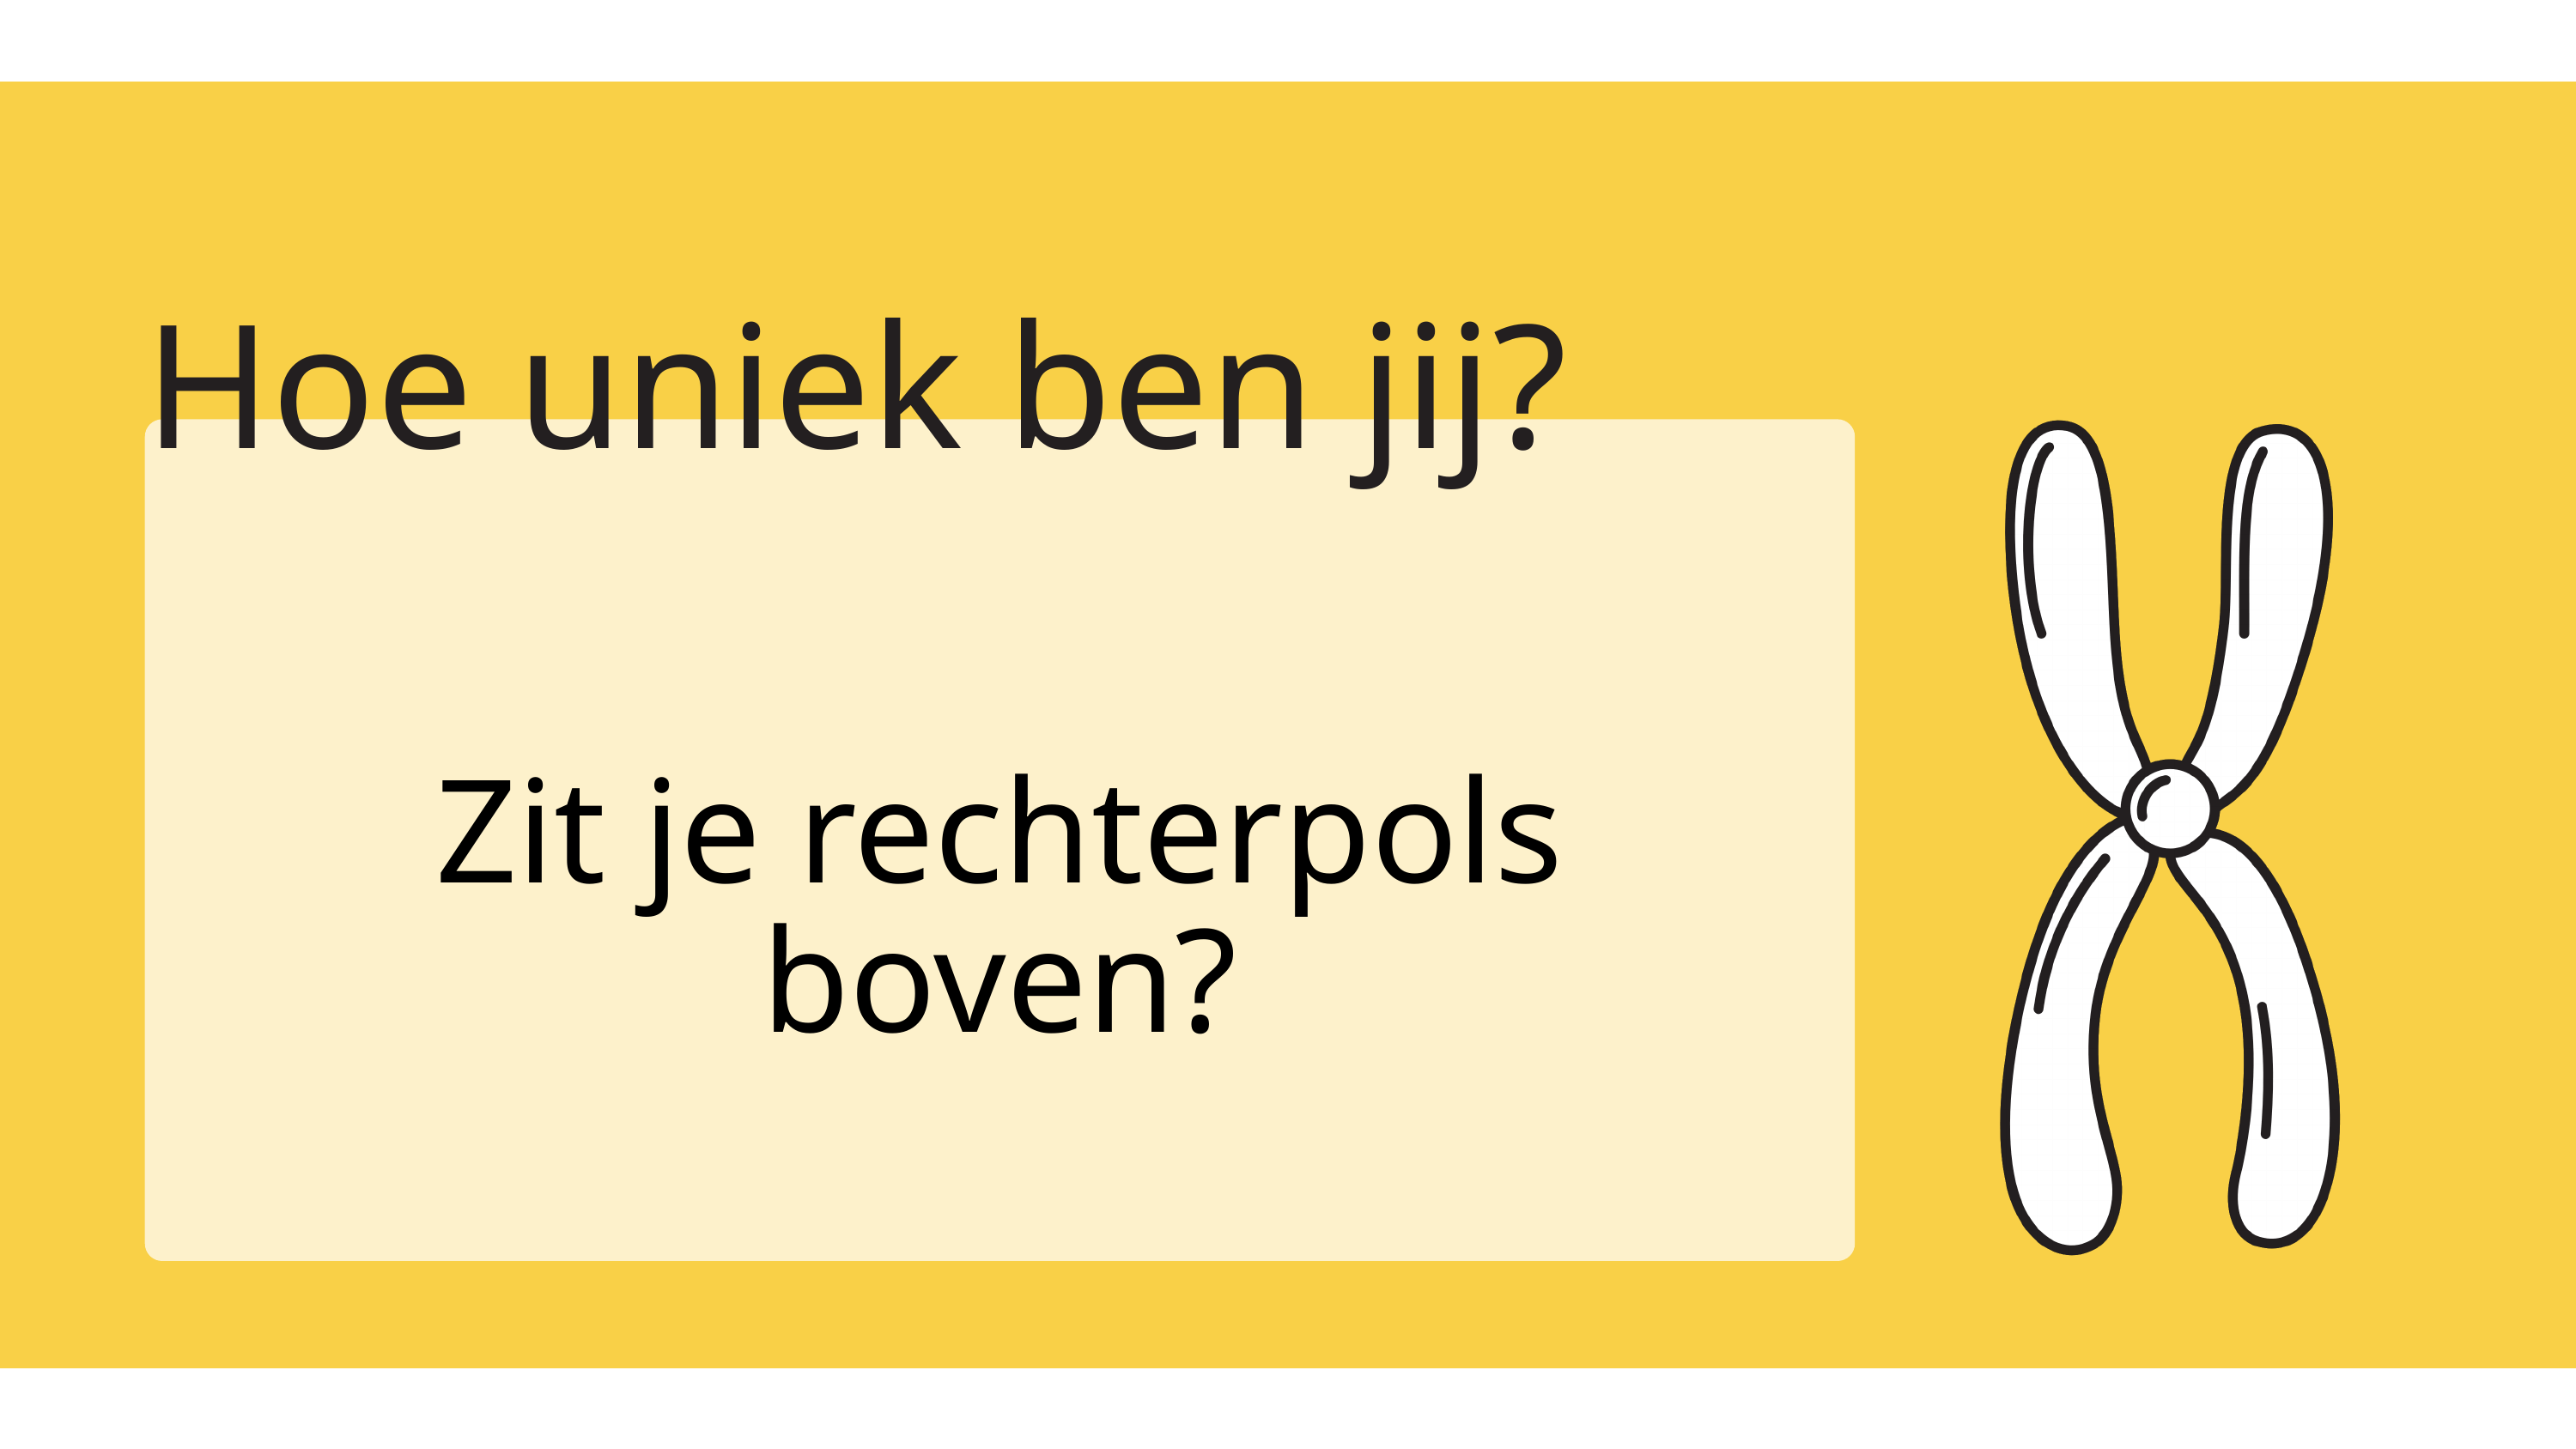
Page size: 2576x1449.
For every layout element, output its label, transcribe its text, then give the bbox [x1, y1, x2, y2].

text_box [0, 1367, 2576, 1449]
text_box [1991, 413, 2359, 1261]
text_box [0, 0, 2576, 82]
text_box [144, 419, 1856, 1262]
text_box Hoe uniek ben jij? [144, 92, 2145, 483]
